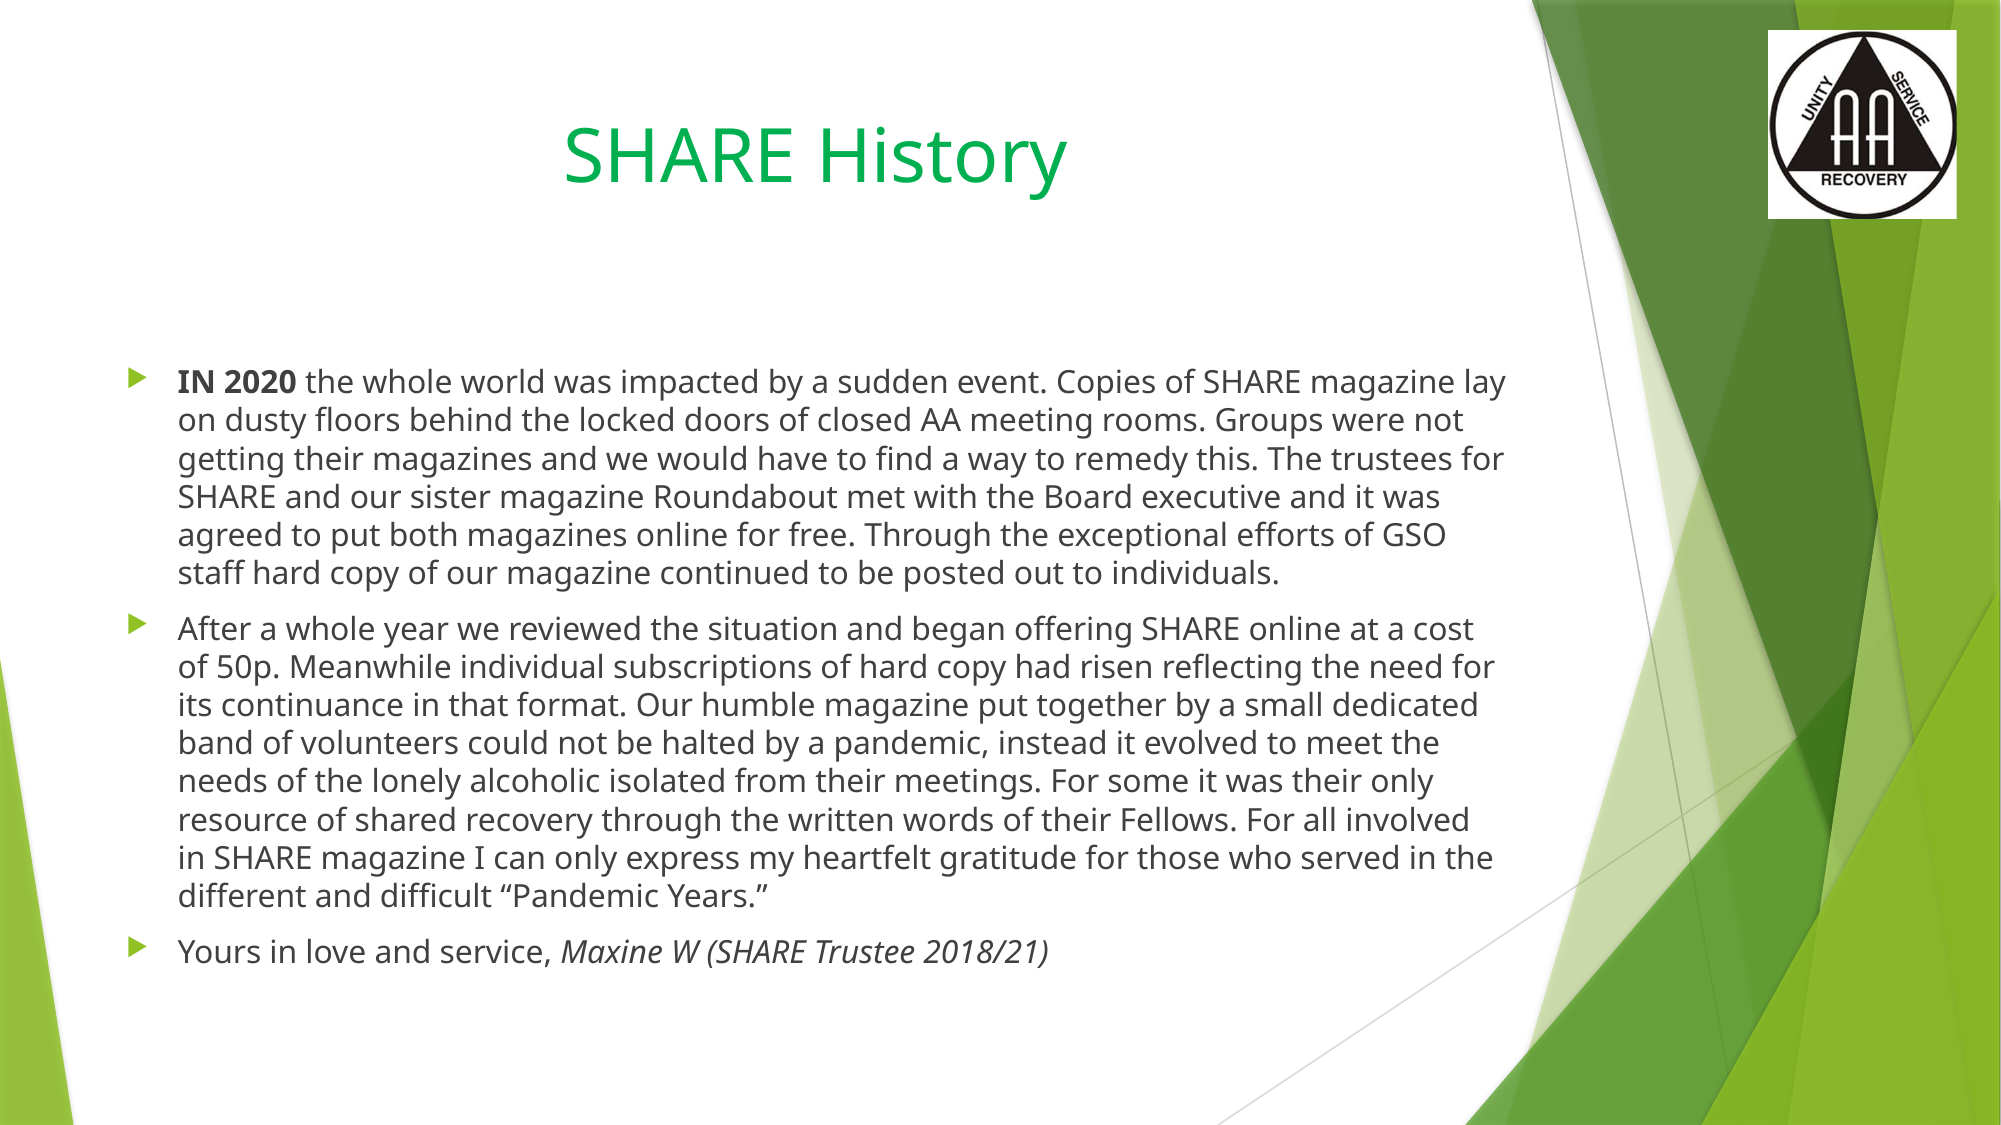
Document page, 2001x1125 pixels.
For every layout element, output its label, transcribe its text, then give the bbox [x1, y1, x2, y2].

picture [1767, 29, 1958, 220]
list IN 2020 the whole world was impacted by a sudden event. Copies of SHARE magazine lay on dusty floors behind the locked doors of closed AA meeting rooms. Groups were not getting their magazines and we would have to find a way to remedy this. The trustees for SHARE and our sister magazine Roundabout met with the Board executive and it was agreed to put both magazines online for free. Through the exceptional efforts of GSO staff hard copy of our magazine continued to be posted out to individuals. After a whole year we reviewed the situation and began offering SHARE online at a cost of 50p. Meanwhile individual subscriptions of hard copy had risen reflecting the need for its continuance in that format. Our humble magazine put together by a small dedicated band of volunteers could not be halted by a pandemic, instead it evolved to meet the needs of the lonely alcoholic isolated from their meetings. For some it was their only resource of shared recovery through the written words of their Fellows. For all involved in SHARE magazine I can only express my heartfelt gratitude for those who served in the different and difficult “Pandemic Years.” Yours in love and service, Maxine W (SHARE Trustee 2018/21) [111, 354, 1522, 992]
title SHARE History [111, 99, 1522, 317]
